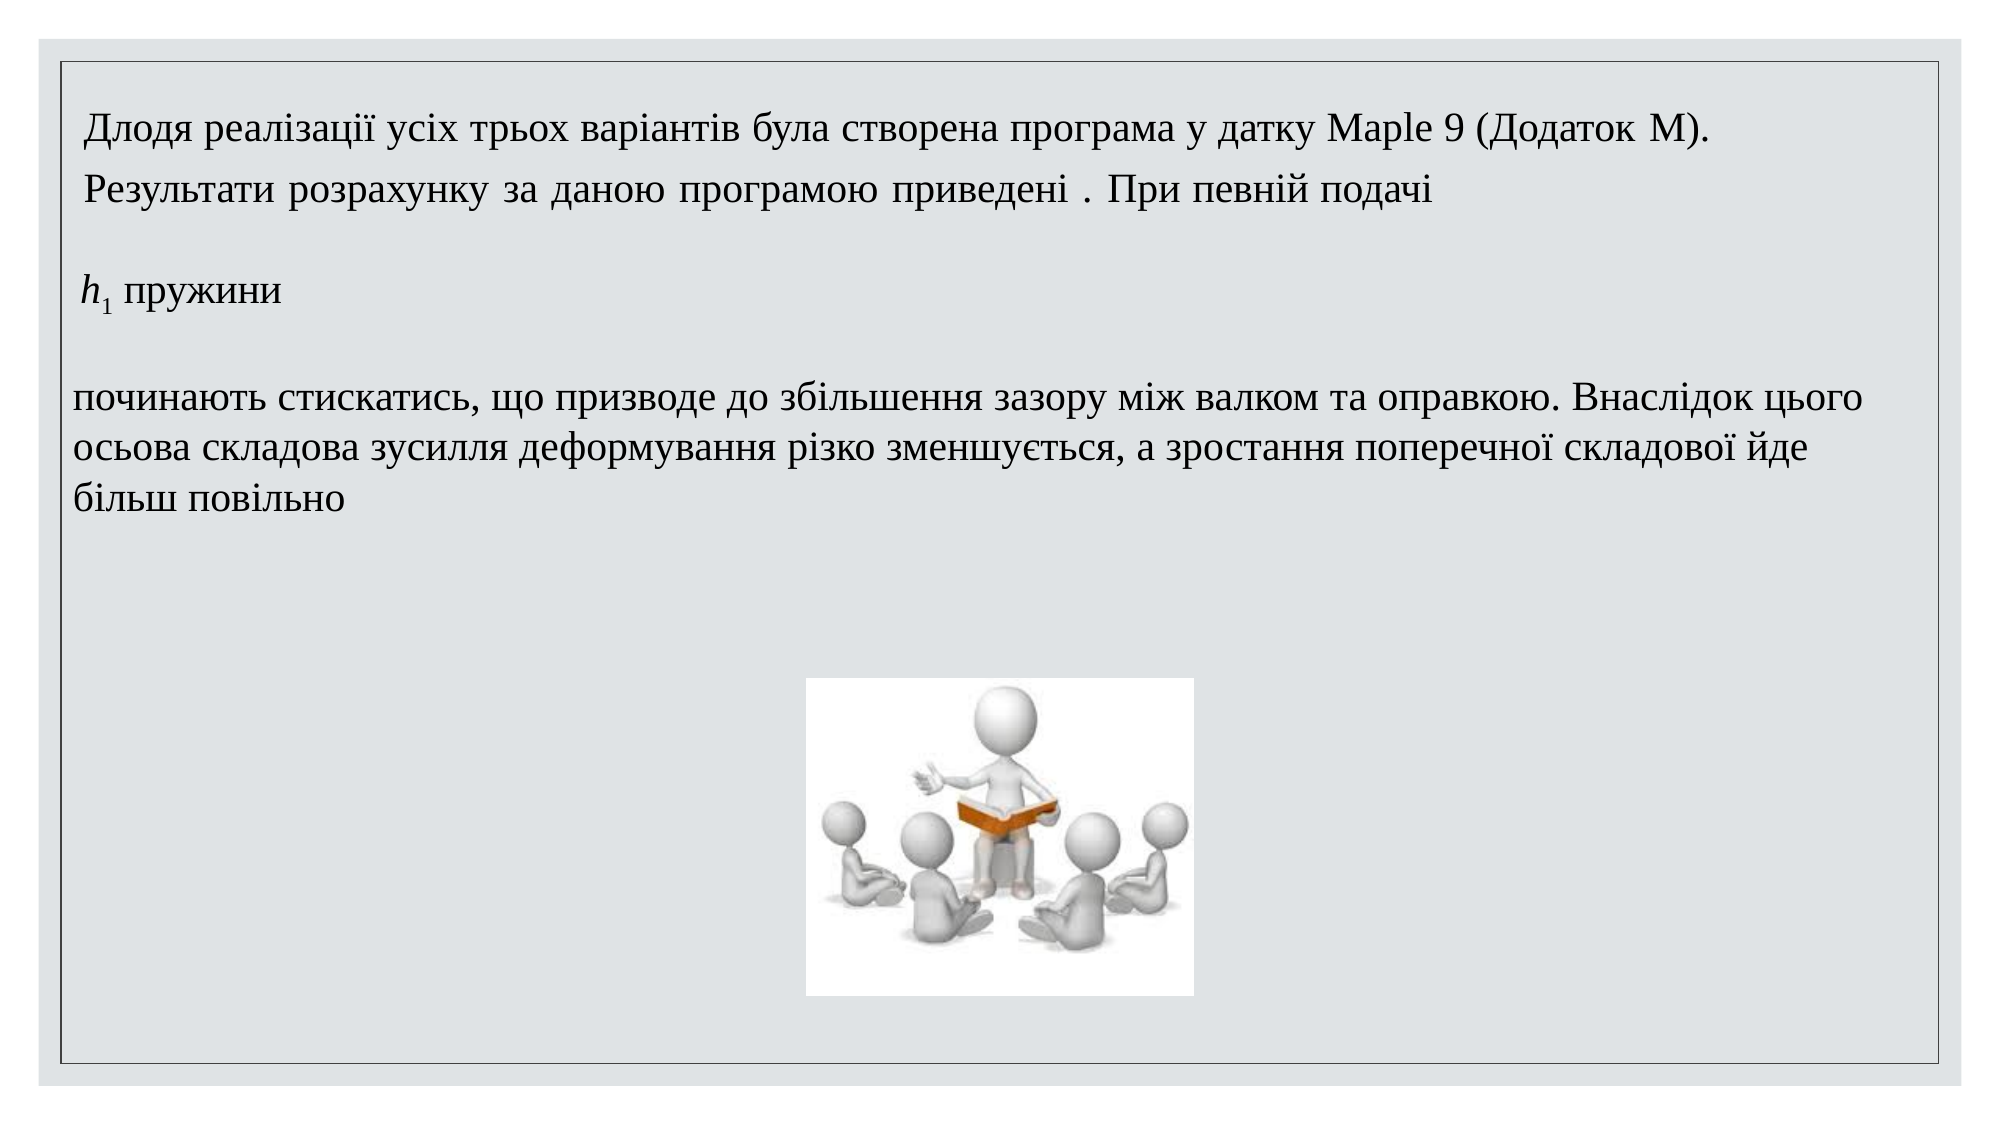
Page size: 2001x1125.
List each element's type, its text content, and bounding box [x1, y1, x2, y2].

text_box Длодя реалізації усіх трьох варіантів була створена програма у датку Maple 9 (Додаток М). Результати розрахунку за даною програмою приведені . При певній подачі h1 пружини починають стискатись, що призводе до збільшення зазору між валком та оправкою. Внаслідок цього осьова складова зусилля деформування різко зменшується, а зростання поперечної складової йде більш повільно [58, 80, 1921, 527]
picture [806, 678, 1194, 997]
